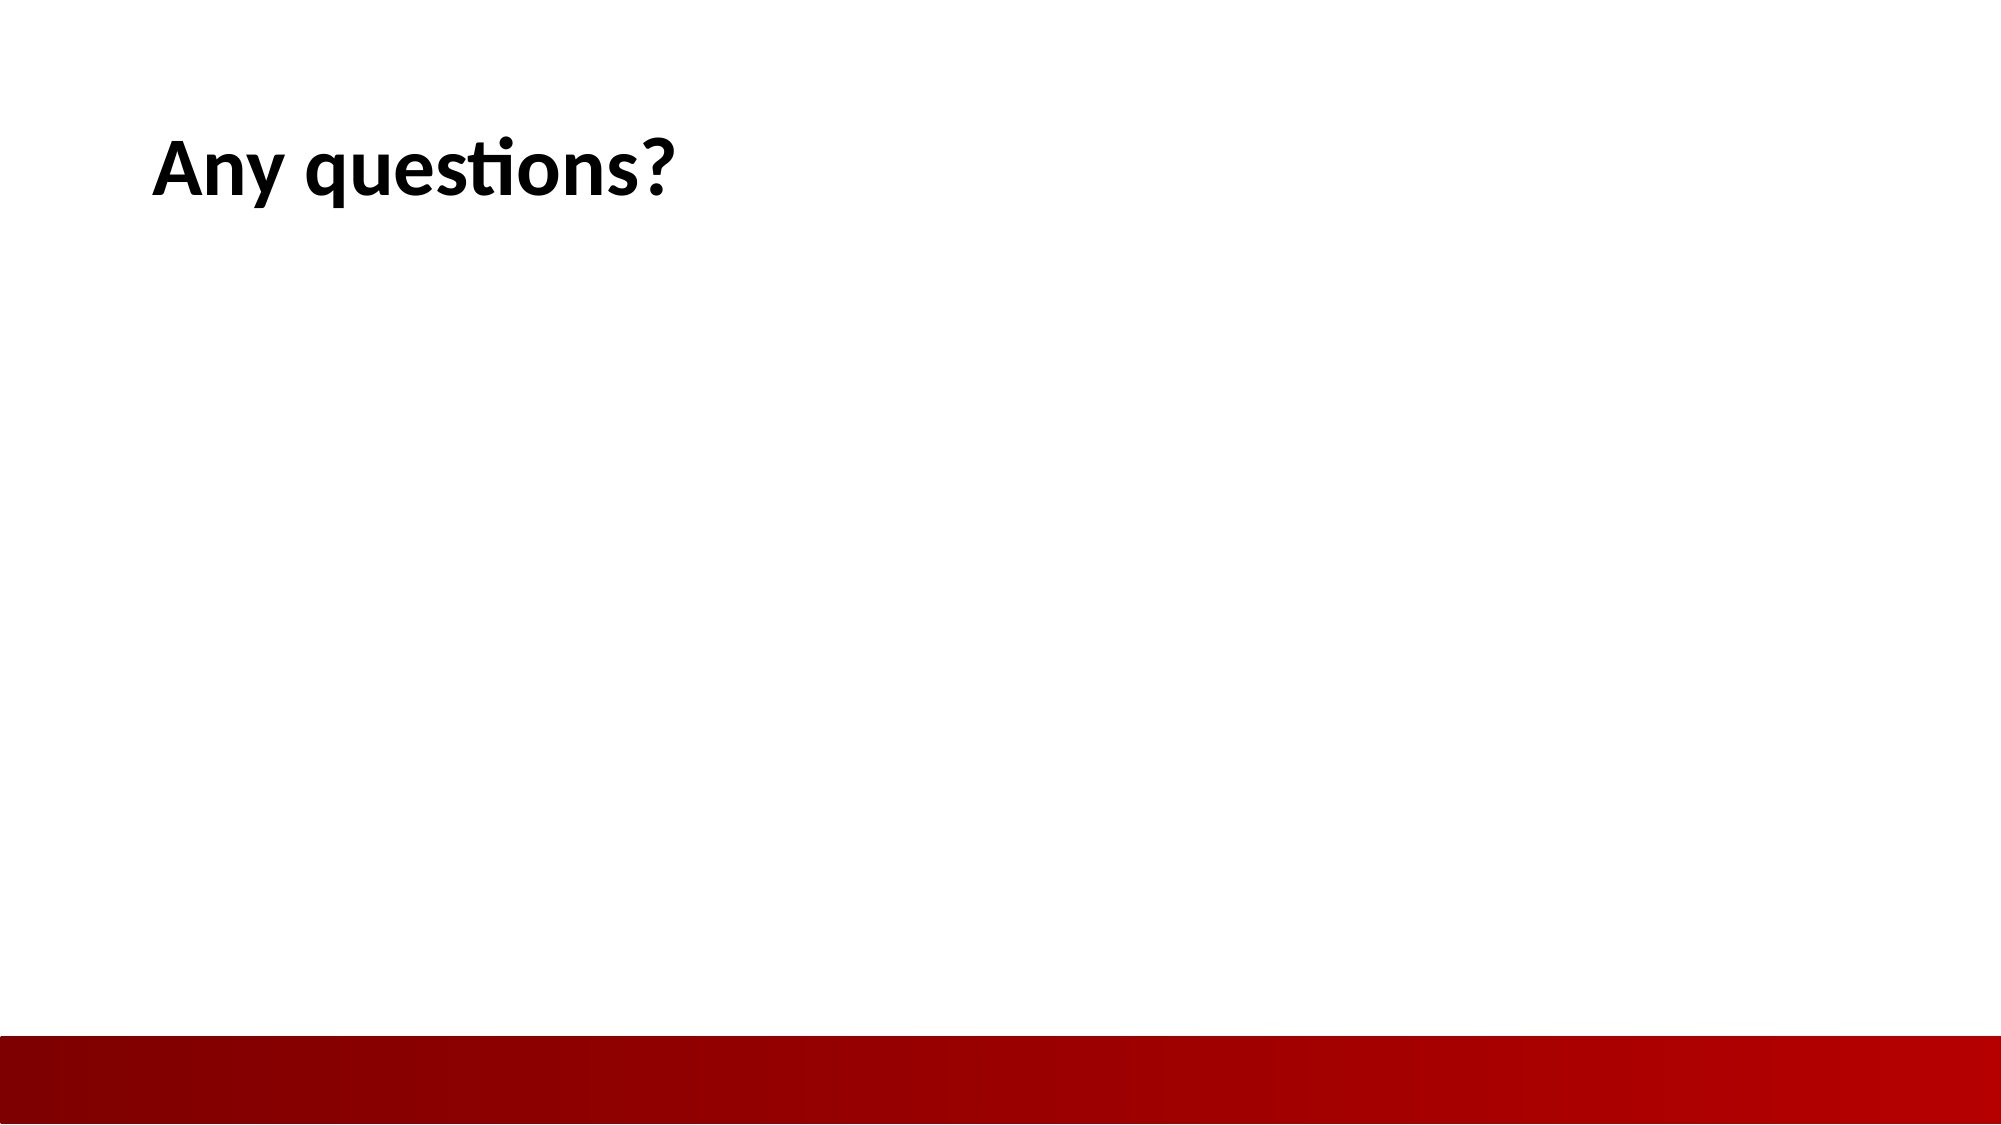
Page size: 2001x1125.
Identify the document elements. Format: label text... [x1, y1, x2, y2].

text_box [0, 1036, 2000, 1124]
title Any questions? [137, 59, 1863, 278]
